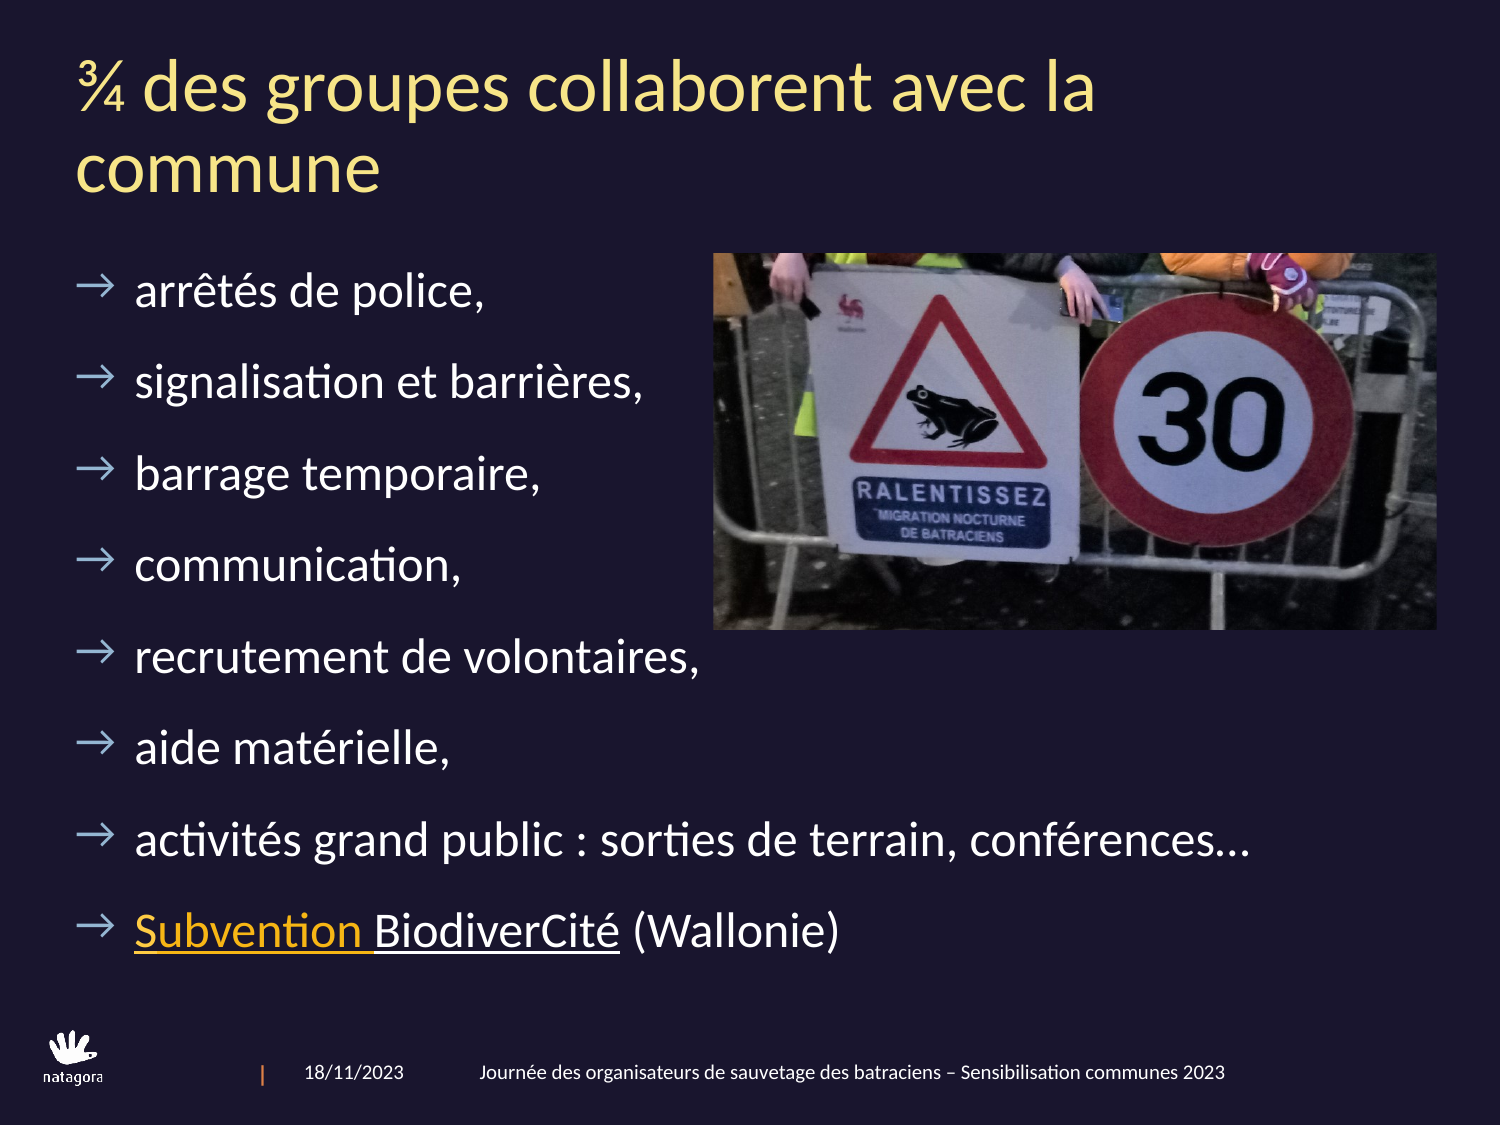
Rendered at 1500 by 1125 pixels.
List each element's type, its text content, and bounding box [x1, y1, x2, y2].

text_box 18/11/2023 Journée des organisateurs de sauvetage des batraciens – Sensibilisation communes 2023 [289, 1051, 1337, 1092]
list arrêtés de police, signalisation et barrières, barrage temporaire, communication, recrutement de volontaires, aide matérielle, activités grand public : sorties de terrain, conférences… Subvention BiodiverCité (Wallonie) [60, 256, 1437, 1014]
picture [713, 253, 1437, 631]
picture [43, 1030, 103, 1088]
title ¾ des groupes collaborent avec la commune [60, 0, 1437, 216]
